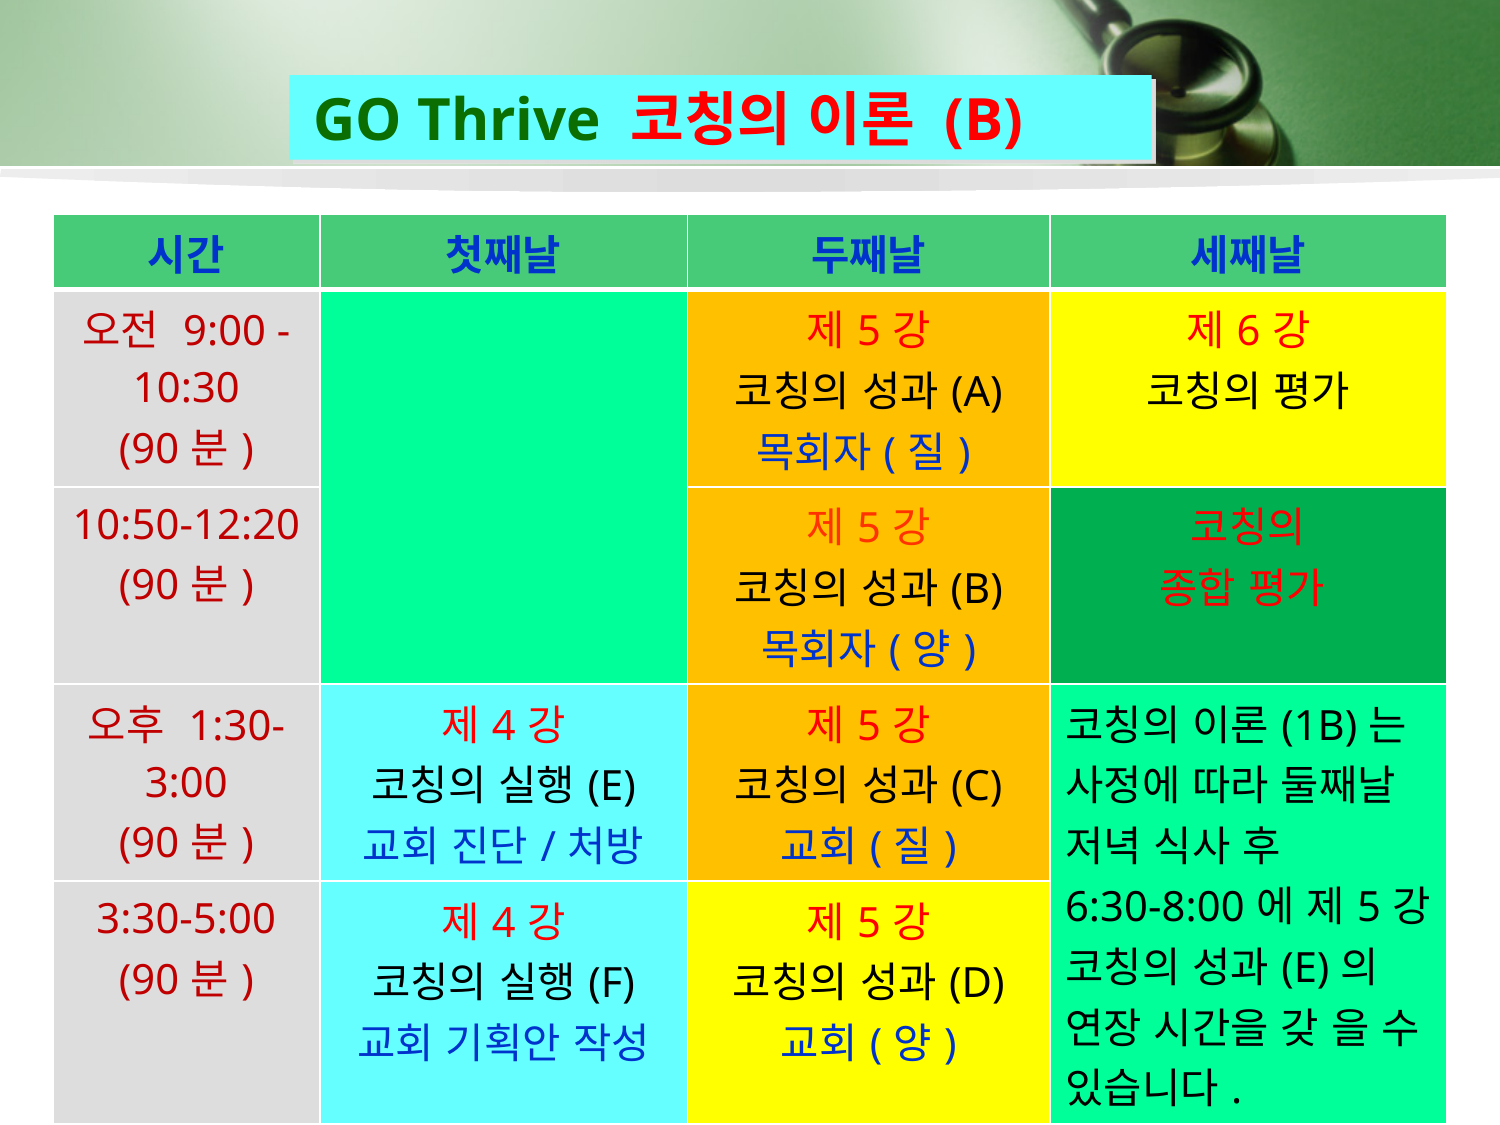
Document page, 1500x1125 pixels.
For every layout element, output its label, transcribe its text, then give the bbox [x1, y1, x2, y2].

table_cell 제5강 코칭의 성과(A) 목회자(질) [688, 292, 1049, 486]
table_header 두째날 [688, 215, 1049, 287]
table_cell 오후 1:30-3:00 (90분) [54, 685, 319, 880]
table_cell 제6강 코칭의 평가 [1051, 292, 1446, 486]
table_cell 제5강 코칭의 성과(B) 목회자(양) [688, 488, 1049, 683]
table_cell 제5강 코칭의 성과(C) 교회(질) [688, 685, 1049, 880]
table_cell 제5강 코칭의 성과(D) 교회(양) [688, 882, 1049, 1123]
table_cell 제4강 코칭의 실행(E) 교회 진단/처방 [321, 685, 687, 880]
table_cell 3:30-5:00 (90분) [54, 882, 319, 1123]
table_cell 10:50-12:20 (90분) [54, 488, 319, 683]
table_header 세째날 [1051, 215, 1446, 287]
text_box GO Thrive 코칭의 이론 (B) [289, 75, 1152, 160]
table_cell 코칭의 이론(1B)는 사정에 따라 둘째날 저녁 식사 후 6:30-8:00에 제5강 코칭의 성과(E)의 연장 시간을 갖 을 수 있습니다. [1051, 685, 1446, 1123]
table_cell 코칭의 종합 평가 [1051, 488, 1446, 683]
picture [0, 0, 1500, 166]
table_cell 오전 9:00 -10:30 (90분) [54, 292, 319, 486]
table_cell [321, 292, 687, 683]
table_header 첫째날 [321, 215, 687, 287]
table_header 시간 [54, 215, 319, 287]
table_cell 제4강 코칭의 실행(F) 교회 기획안 작성 [321, 882, 687, 1123]
